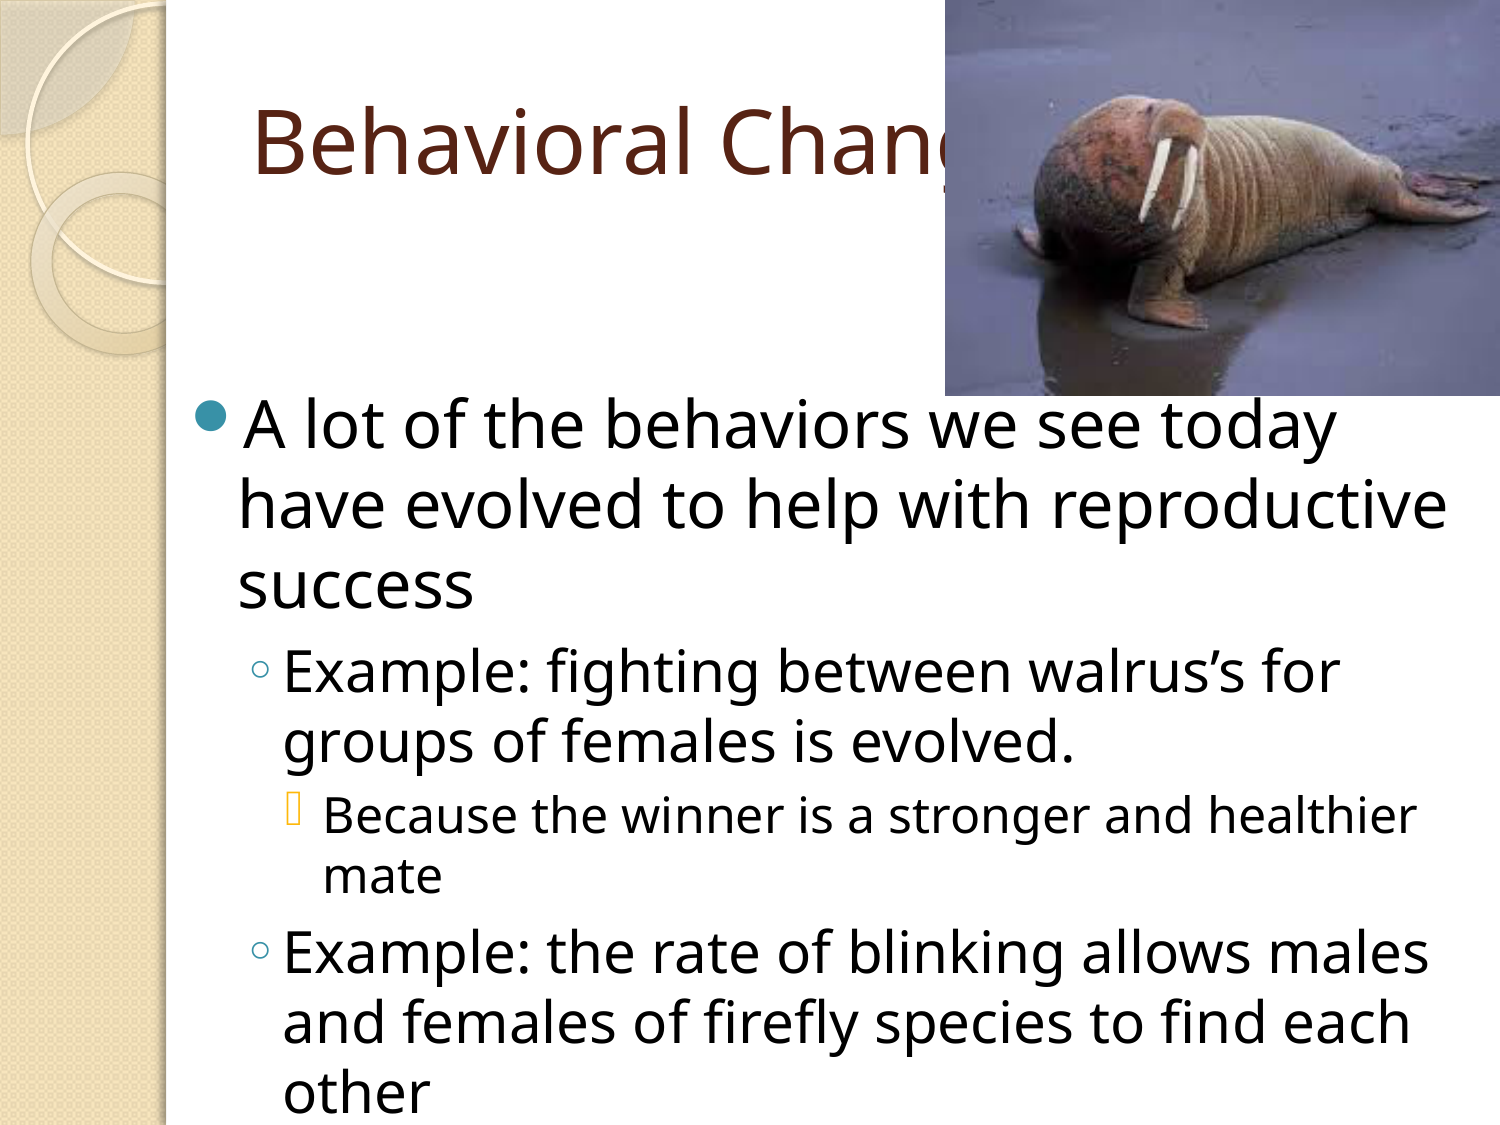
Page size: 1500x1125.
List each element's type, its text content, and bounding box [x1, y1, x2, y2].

picture [945, 0, 1500, 397]
title Behavioral Change [235, 45, 938, 233]
list A lot of the behaviors we see today have evolved to help with reproductive success Example: fighting between walrus’s for groups of females is evolved. Because the winner is a stronger and healthier mate Example: the rate of blinking allows males and females of firefly species to find each other A different rate would isolate that individual from potential mates [162, 375, 1500, 1125]
